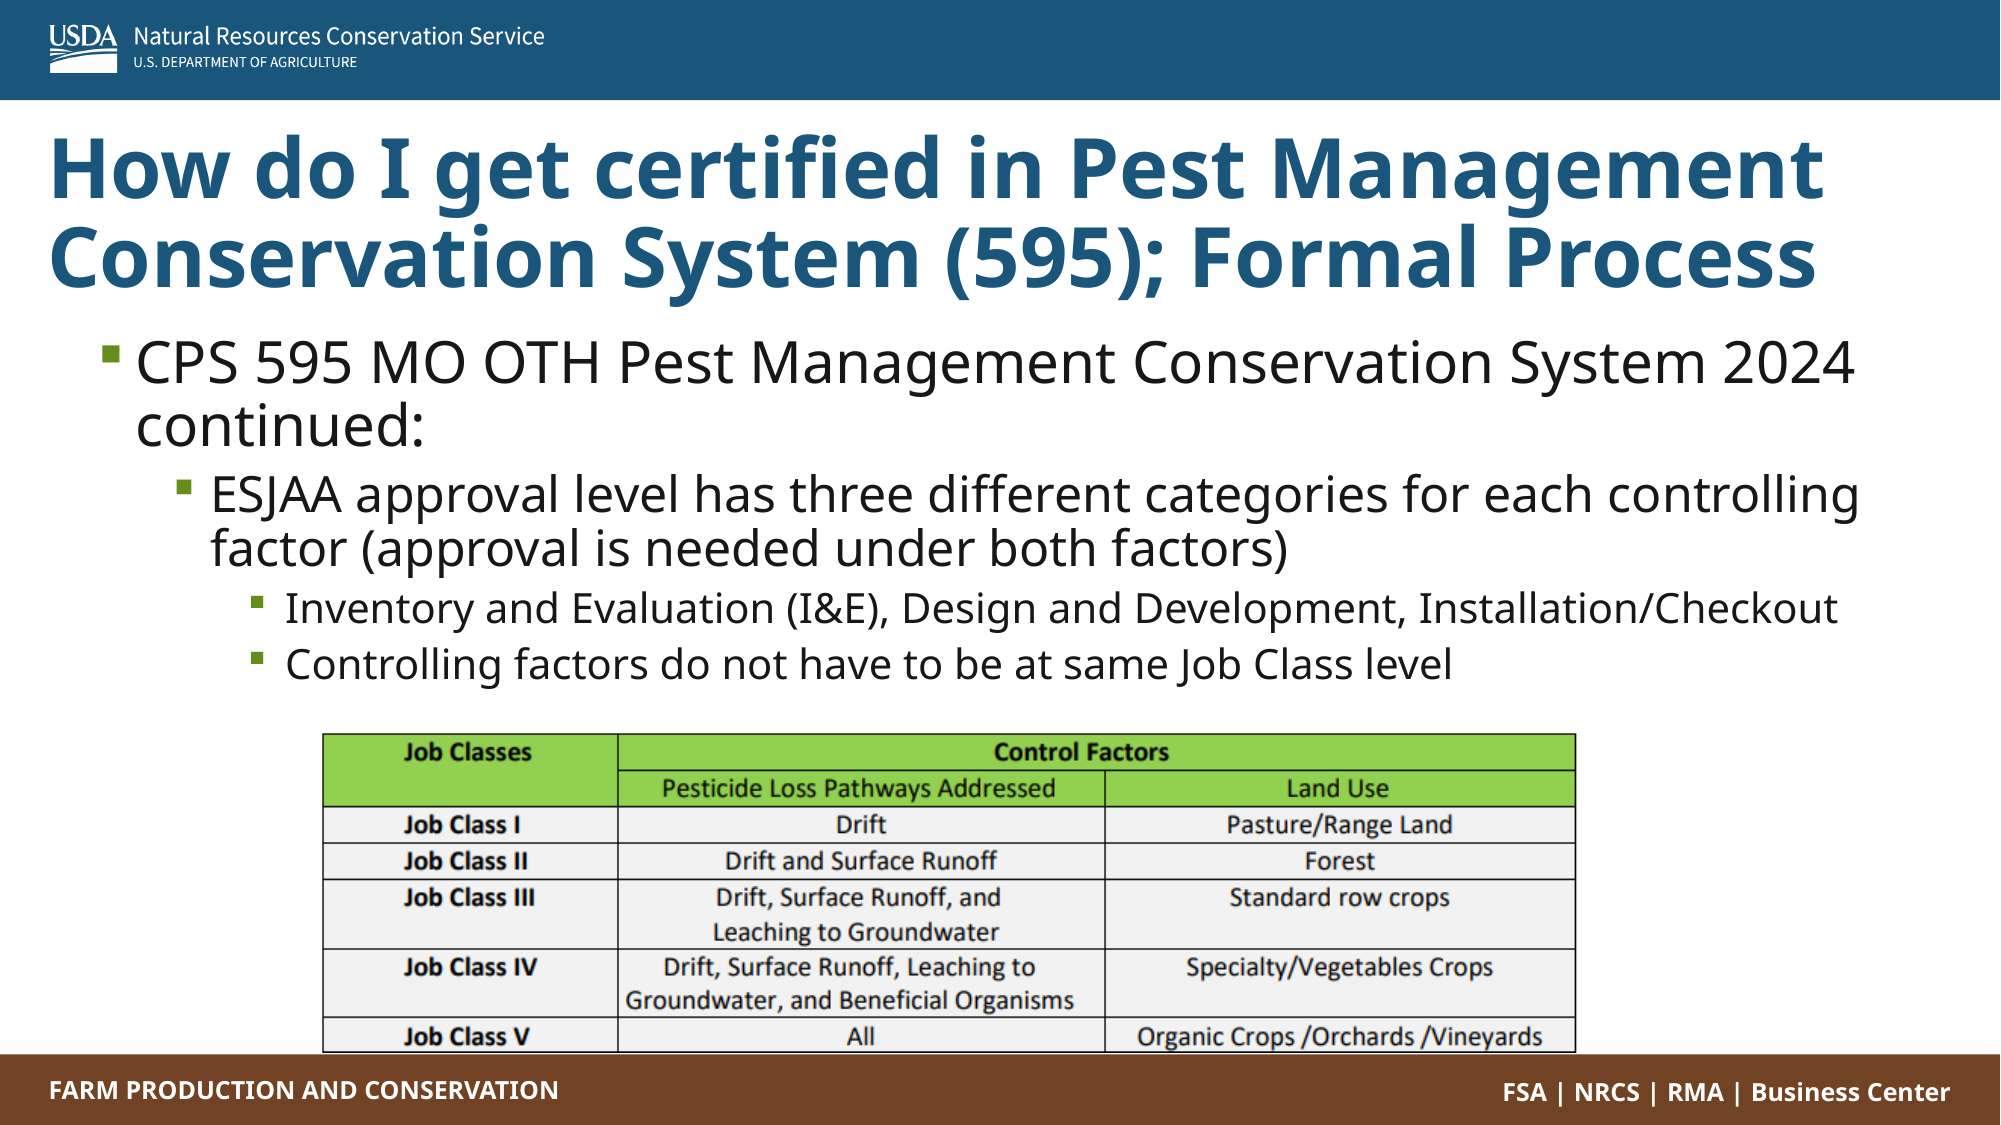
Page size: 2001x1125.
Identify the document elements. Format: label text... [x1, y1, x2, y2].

picture [321, 732, 1578, 1053]
picture [49, 24, 544, 73]
list How do I get certified in Pest Management Conservation System (595); Formal Process [32, 118, 1950, 308]
list CPS 595 MO OTH Pest Management Conservation System 2024 continued: ESJAA approval level has three different categories for each controlling factor (approval is needed under both factors) Inventory and Evaluation (I&E), Design and Development, Installation/Checkout Controlling factors do not have to be at same Job Class level [82, 326, 1950, 1054]
